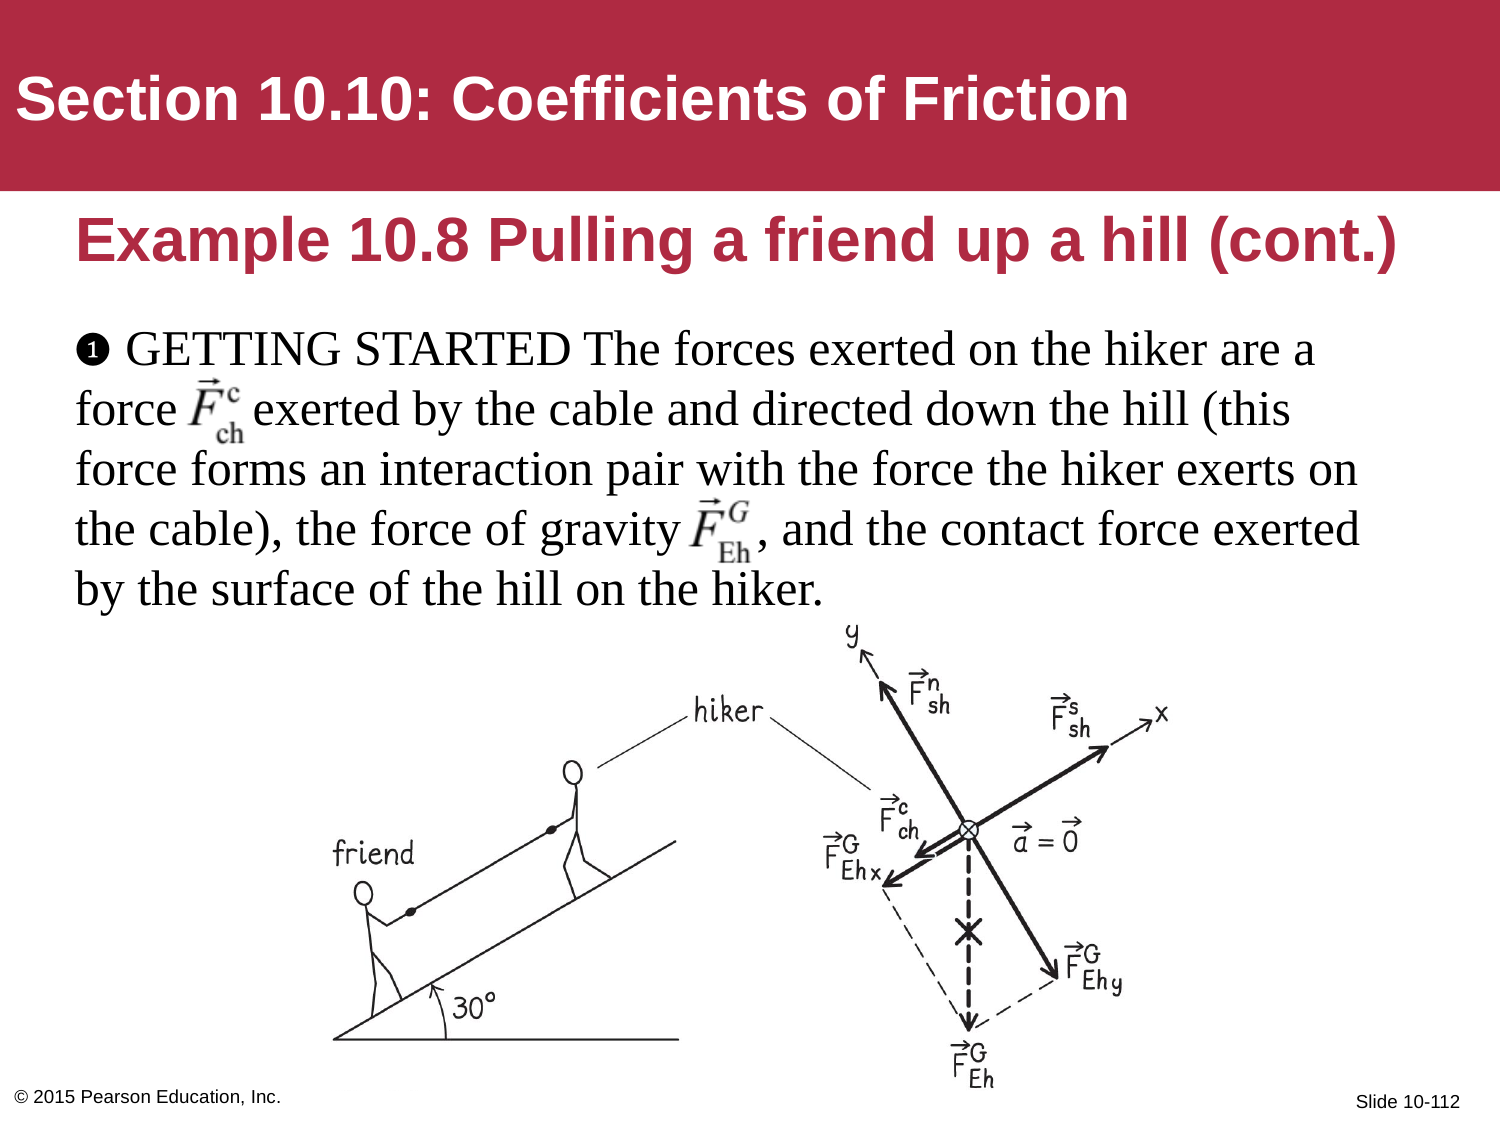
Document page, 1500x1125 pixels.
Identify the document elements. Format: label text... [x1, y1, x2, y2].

list Section 10.10: Coefficients of Friction [0, 0, 1500, 190]
title Example 10.8 Pulling a friend up a hill (cont.) [0, 191, 1500, 283]
picture [325, 618, 1174, 1092]
list ❶ GETTING STARTED The forces exerted on the hiker are a force exerted by the cable and directed down the hill (this force forms an interaction pair with the force the hiker exerts on the cable), the force of gravity , and the contact force exerted by the surface of the hill on the hiker. [59, 307, 1410, 1082]
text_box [683, 491, 753, 565]
footer © 2015 Pearson Education, Inc. [14, 1084, 900, 1115]
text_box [182, 370, 248, 447]
